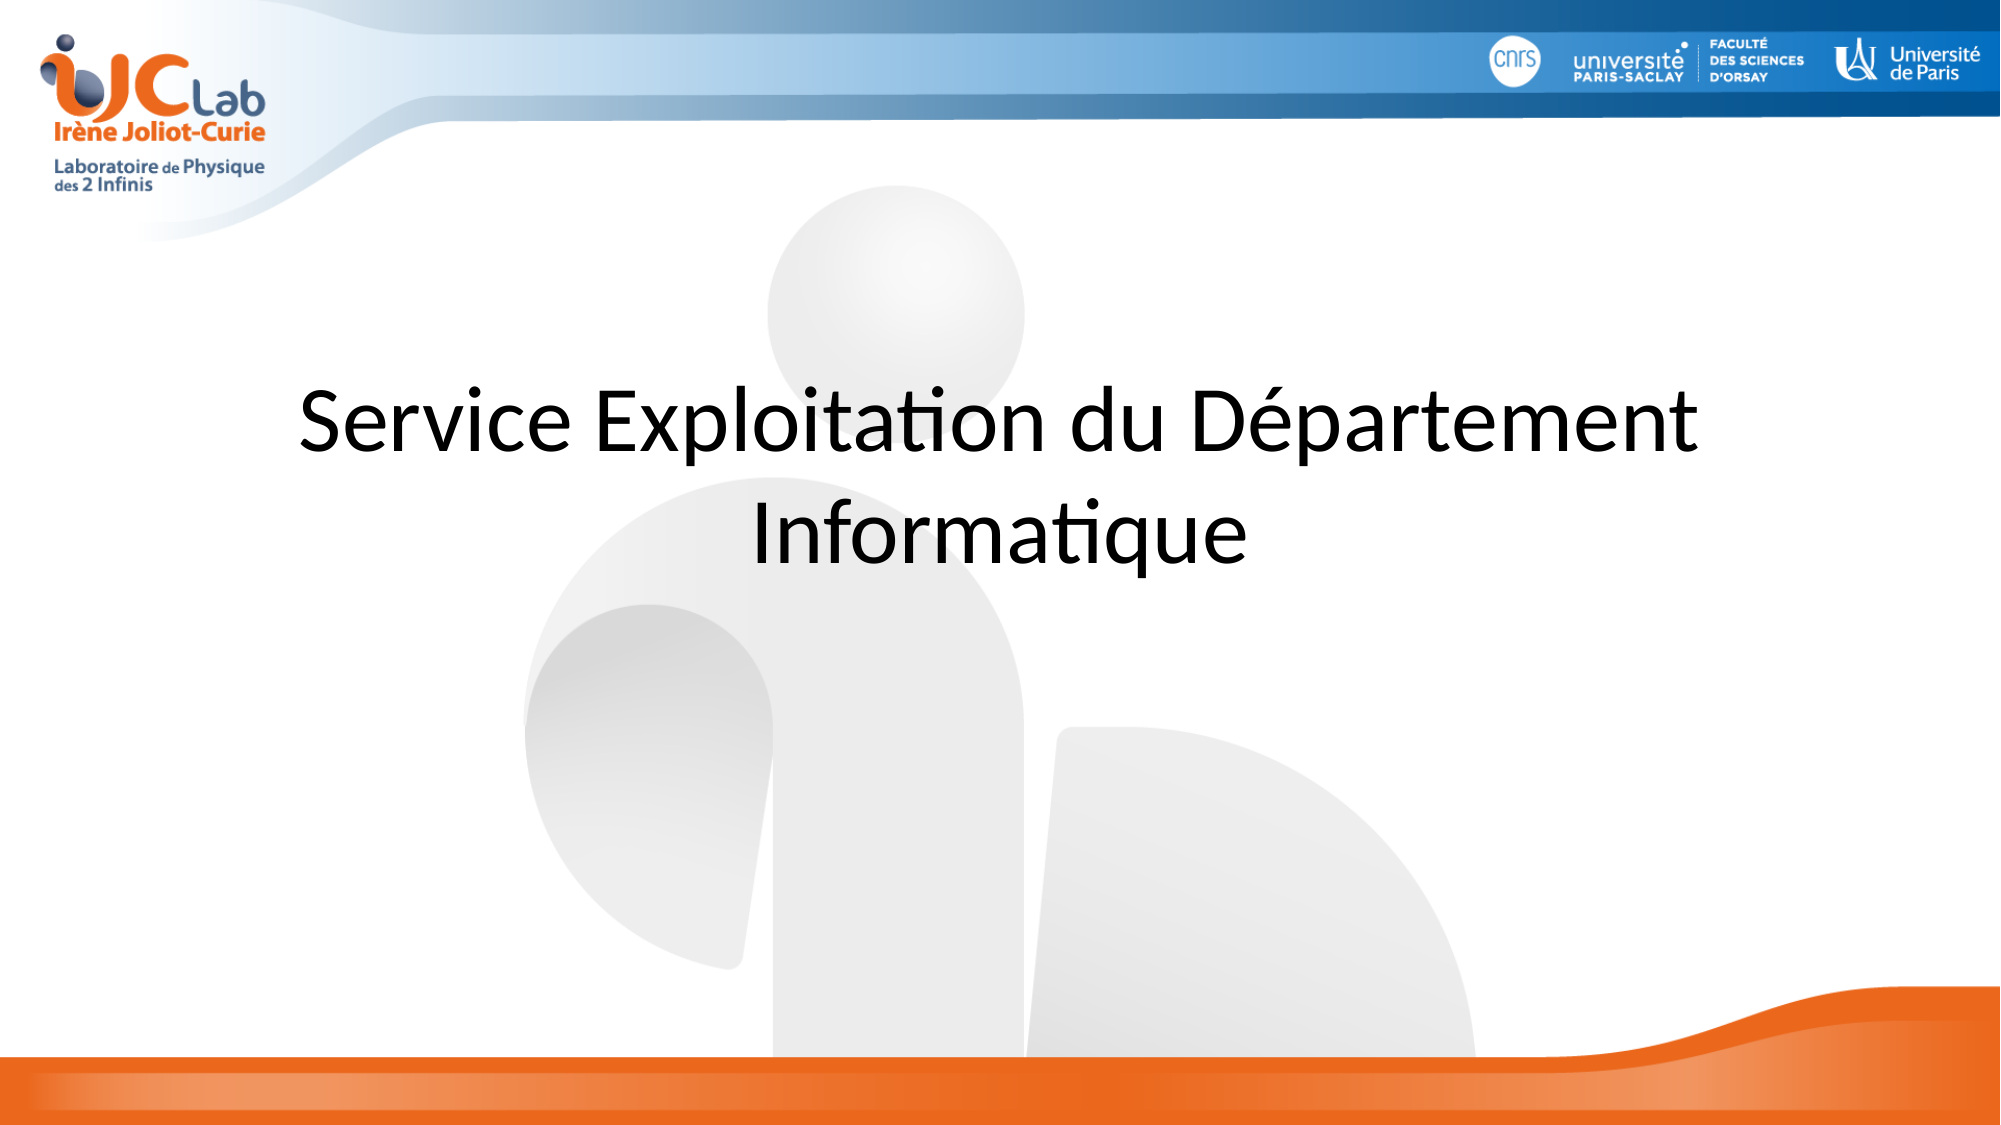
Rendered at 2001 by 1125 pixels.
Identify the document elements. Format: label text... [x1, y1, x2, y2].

title Service Exploitation du Département Informatique [150, 349, 1850, 591]
picture [0, 0, 2000, 1125]
